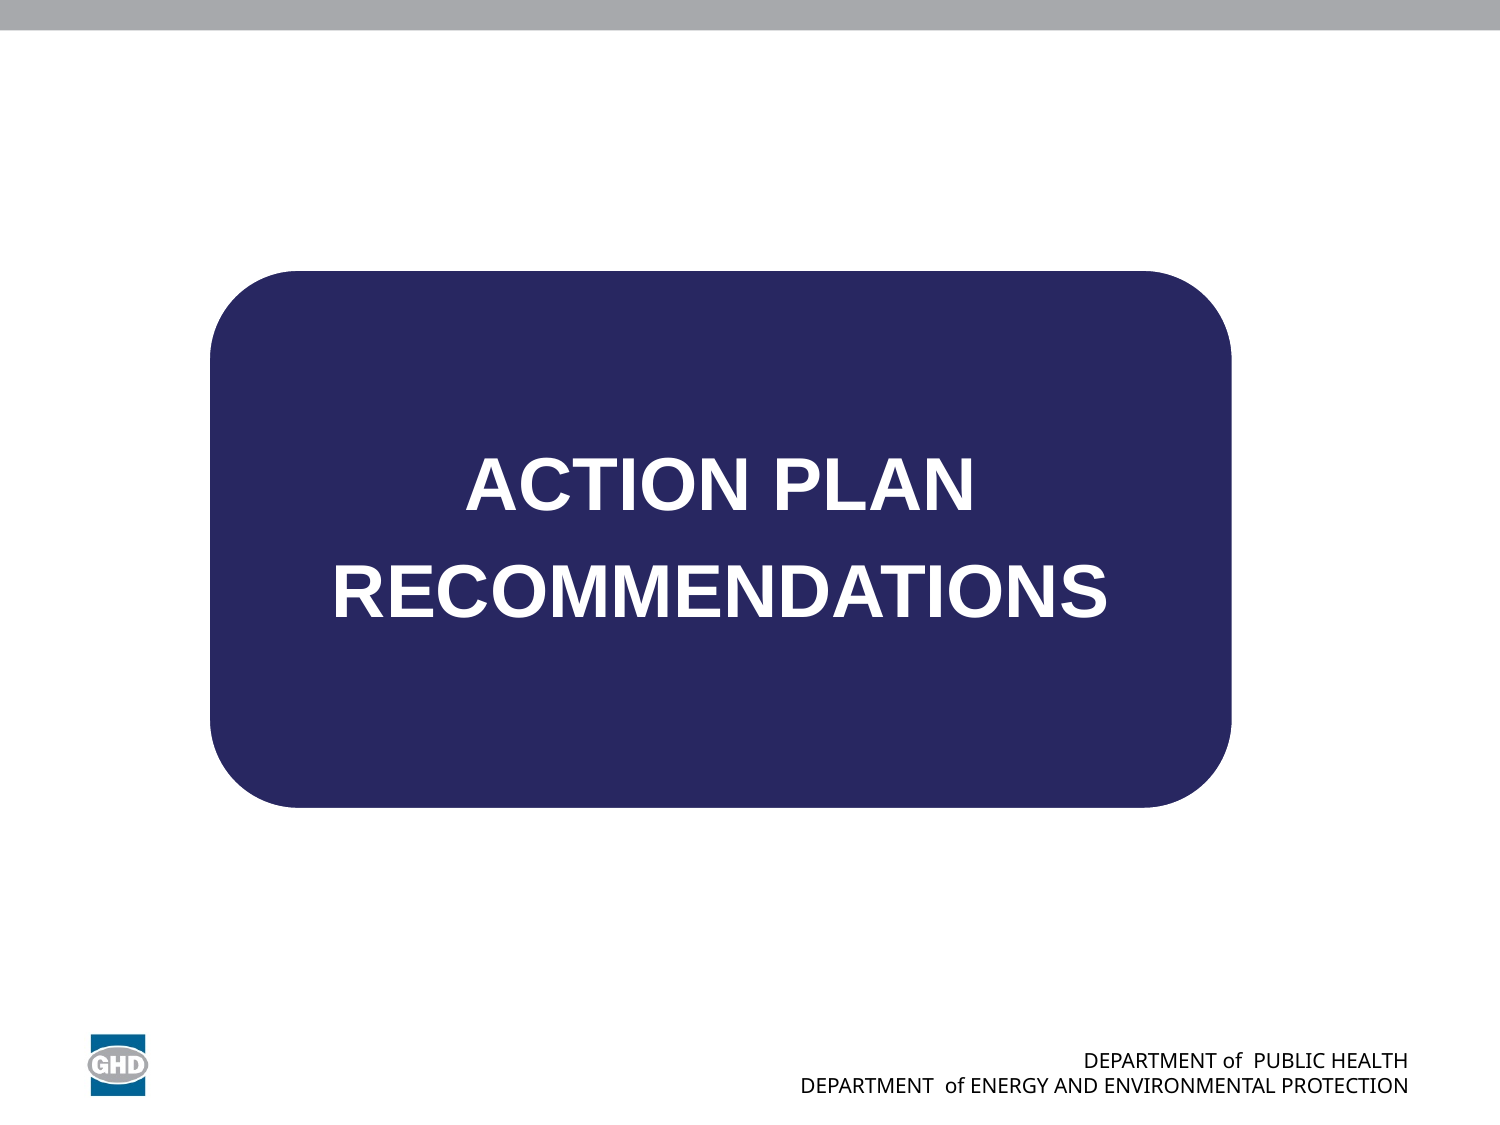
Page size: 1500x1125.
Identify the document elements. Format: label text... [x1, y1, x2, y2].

picture [84, 1032, 151, 1098]
footer DEPARTMENT of PUBLIC HEALTH DEPARTMENT of ENERGY AND ENVIRONMENTAL PROTECTION [625, 1042, 1424, 1103]
text_box ACTION PLAN RECOMMENDATIONS [205, 266, 1236, 813]
